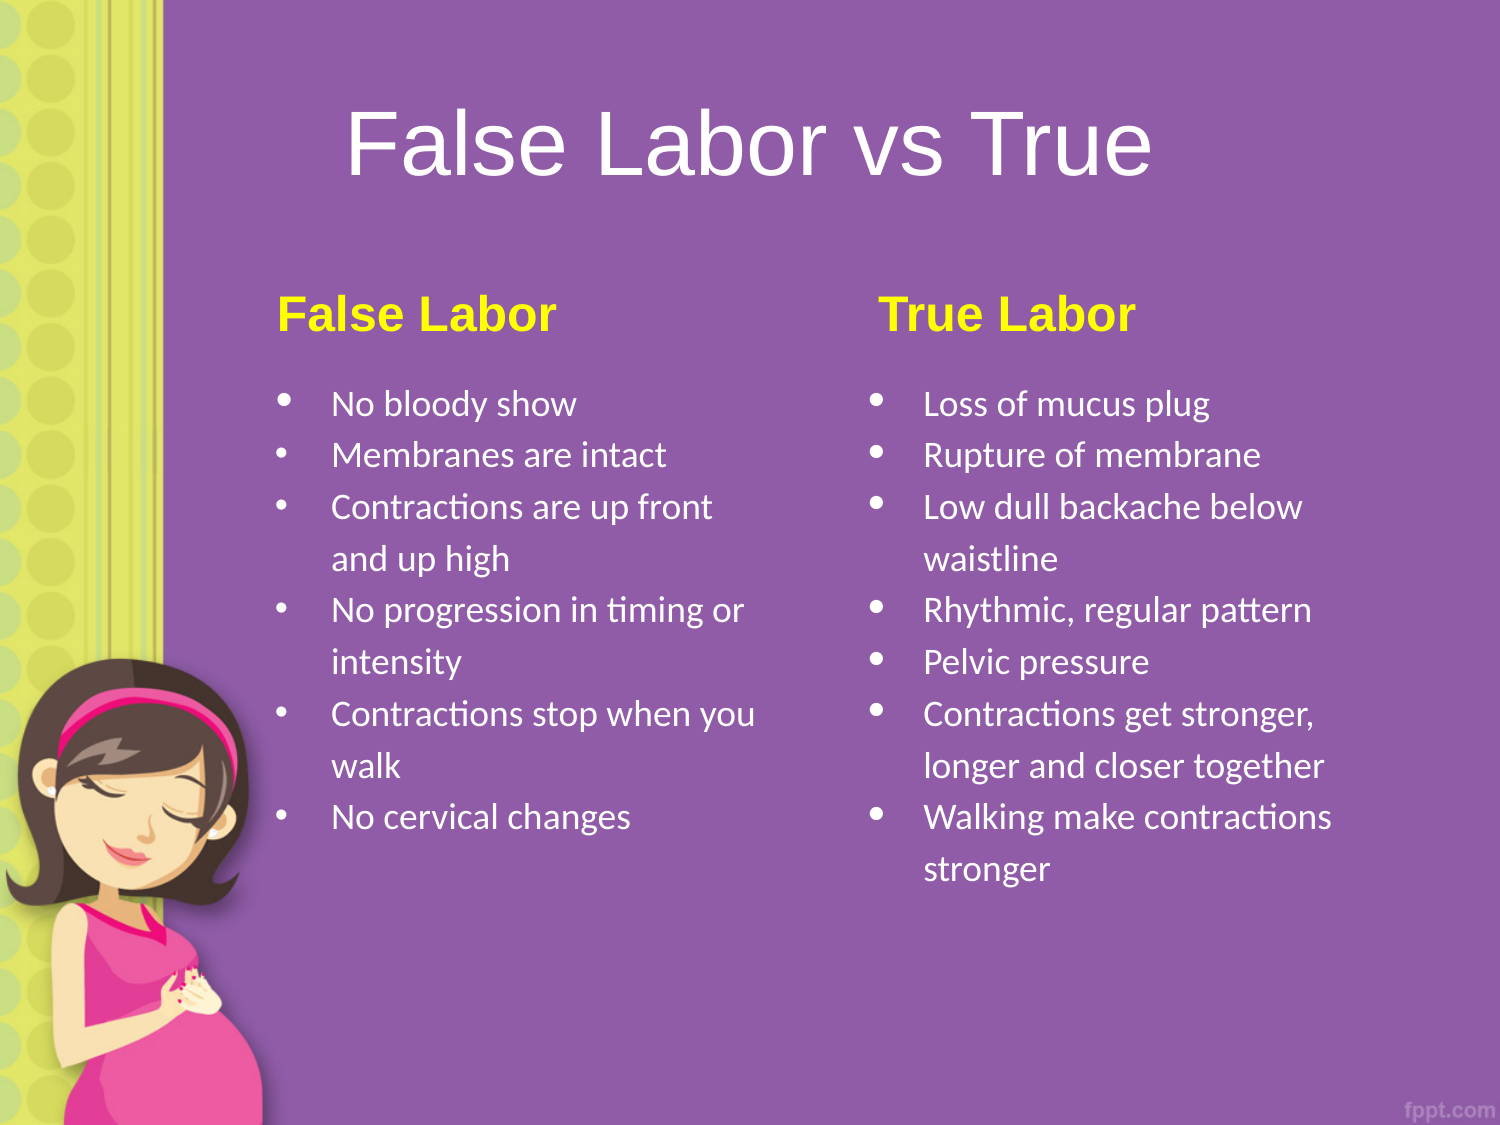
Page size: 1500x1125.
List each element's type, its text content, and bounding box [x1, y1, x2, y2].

list No bloody show Membranes are intact Contractions are up front and up high No progression in timing or intensity Contractions stop when you walk No cervical changes [241, 356, 777, 1005]
list True Labor [863, 251, 1426, 357]
picture [0, 0, 1500, 1125]
list Loss of mucus plug Rupture of membrane Low dull backache below waistline Rhythmic, regular pattern Pelvic pressure Contractions get stronger, longer and closer together Walking make contractions stronger [833, 356, 1425, 1005]
list False Labor [261, 251, 738, 356]
title False Labor vs True [75, 45, 1425, 233]
